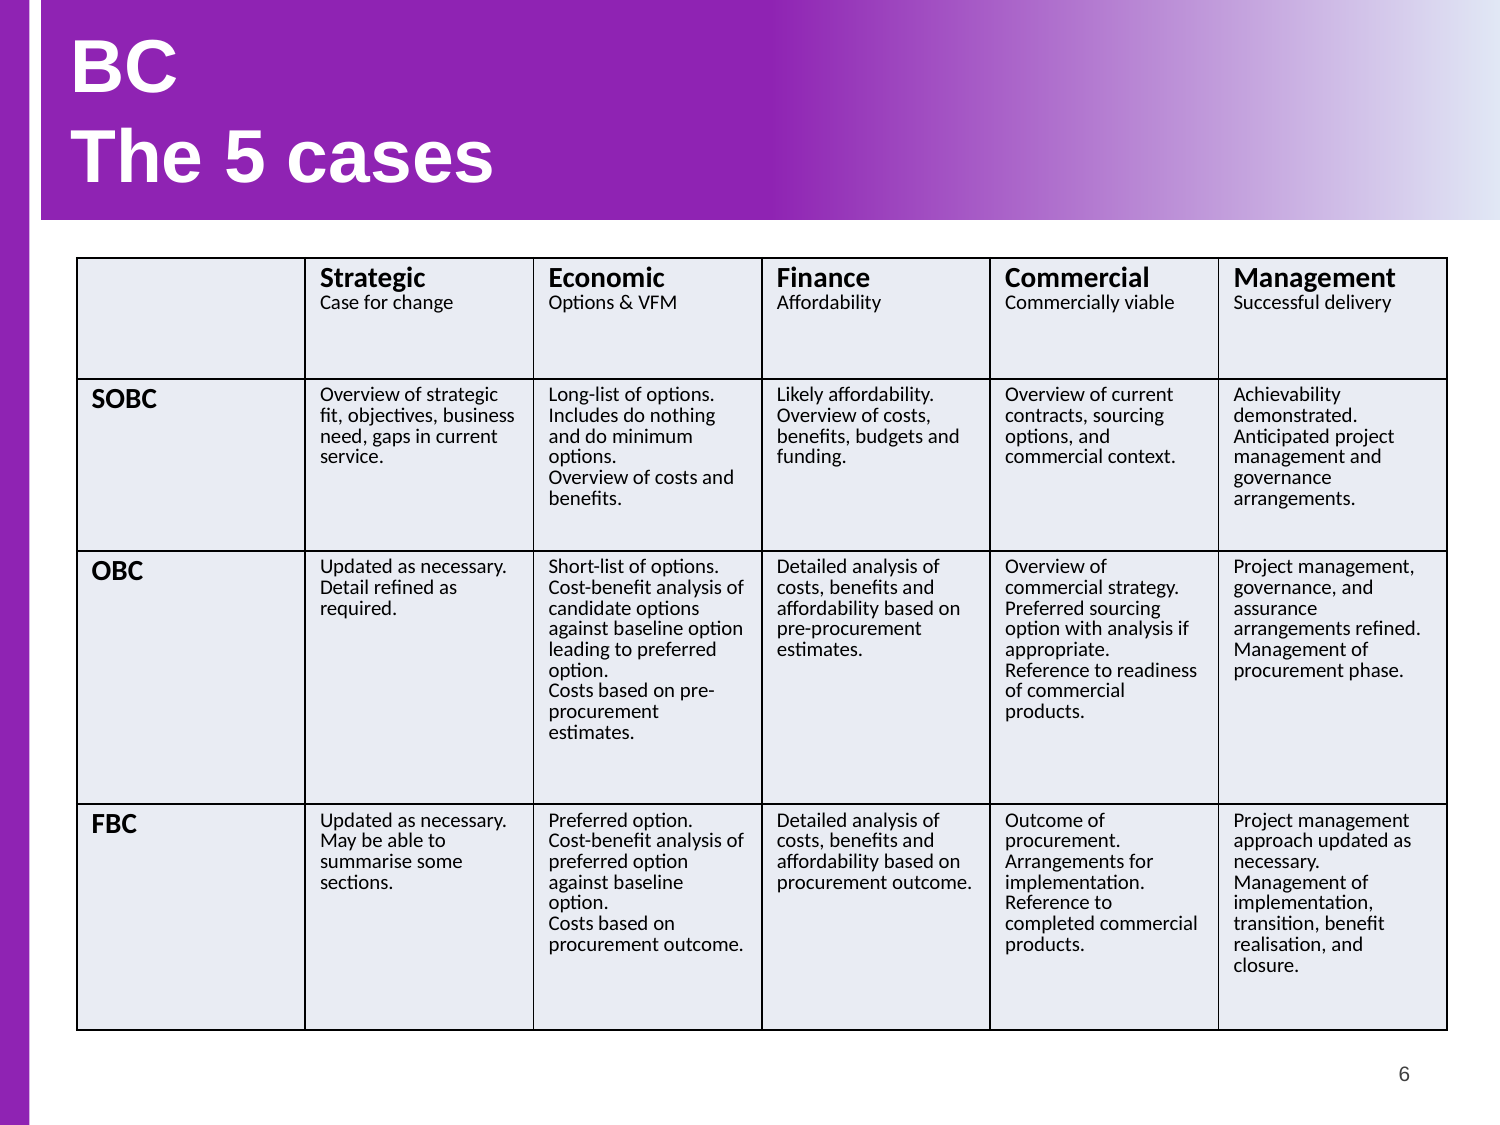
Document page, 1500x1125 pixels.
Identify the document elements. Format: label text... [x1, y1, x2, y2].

table_cell Overview of current contracts, sourcing options, and commercial context. [991, 380, 1218, 550]
table_cell Outcome of procurement. Arrangements for implementation. Reference to completed commercial products. [991, 805, 1218, 1029]
table_cell Detailed analysis of costs, benefits and affordability based on pre-procurement estimates. [763, 552, 989, 803]
table_cell Short-list of options. Cost-benefit analysis of candidate options against baseline option leading to preferred option. Costs based on pre-procurement estimates. [534, 552, 761, 803]
table_header Finance Affordability [763, 259, 989, 378]
table_cell Preferred option. Cost-benefit analysis of preferred option against baseline option. Costs based on procurement outcome. [534, 805, 761, 1029]
title BC The 5 cases [41, 0, 1500, 220]
table_cell Likely affordability. Overview of costs, benefits, budgets and funding. [763, 380, 989, 550]
table_cell Overview of commercial strategy. Preferred sourcing option with analysis if appropriate. Reference to readiness of commercial products. [991, 552, 1218, 803]
table_cell Updated as necessary. May be able to summarise some sections. [306, 805, 533, 1029]
table_cell Project management, governance, and assurance arrangements refined. Management of procurement phase. [1219, 552, 1446, 803]
table_header Management Successful delivery [1219, 259, 1446, 378]
table_cell Updated as necessary. Detail refined as required. [306, 552, 533, 803]
table_cell Project management approach updated as necessary. Management of implementation, transition, benefit realisation, and closure. [1219, 805, 1446, 1029]
table_cell Detailed analysis of costs, benefits and affordability based on procurement outcome. [763, 805, 989, 1029]
table_cell Long-list of options. Includes do nothing and do minimum options. Overview of costs and benefits. [534, 380, 761, 550]
table_cell SOBC [78, 380, 304, 550]
slide_number 6 [1074, 1042, 1425, 1103]
table_header Economic Options & VFM [534, 259, 761, 378]
table_header Strategic Case for change [306, 259, 533, 378]
table_header Commercial Commercially viable [991, 259, 1218, 378]
table_cell FBC [78, 805, 304, 1029]
table_cell OBC [78, 552, 304, 803]
table_cell Overview of strategic fit, objectives, business need, gaps in current service. [306, 380, 533, 550]
table_cell Achievability demonstrated. Anticipated project management and governance arrangements. [1219, 380, 1446, 550]
table_header [78, 259, 304, 378]
